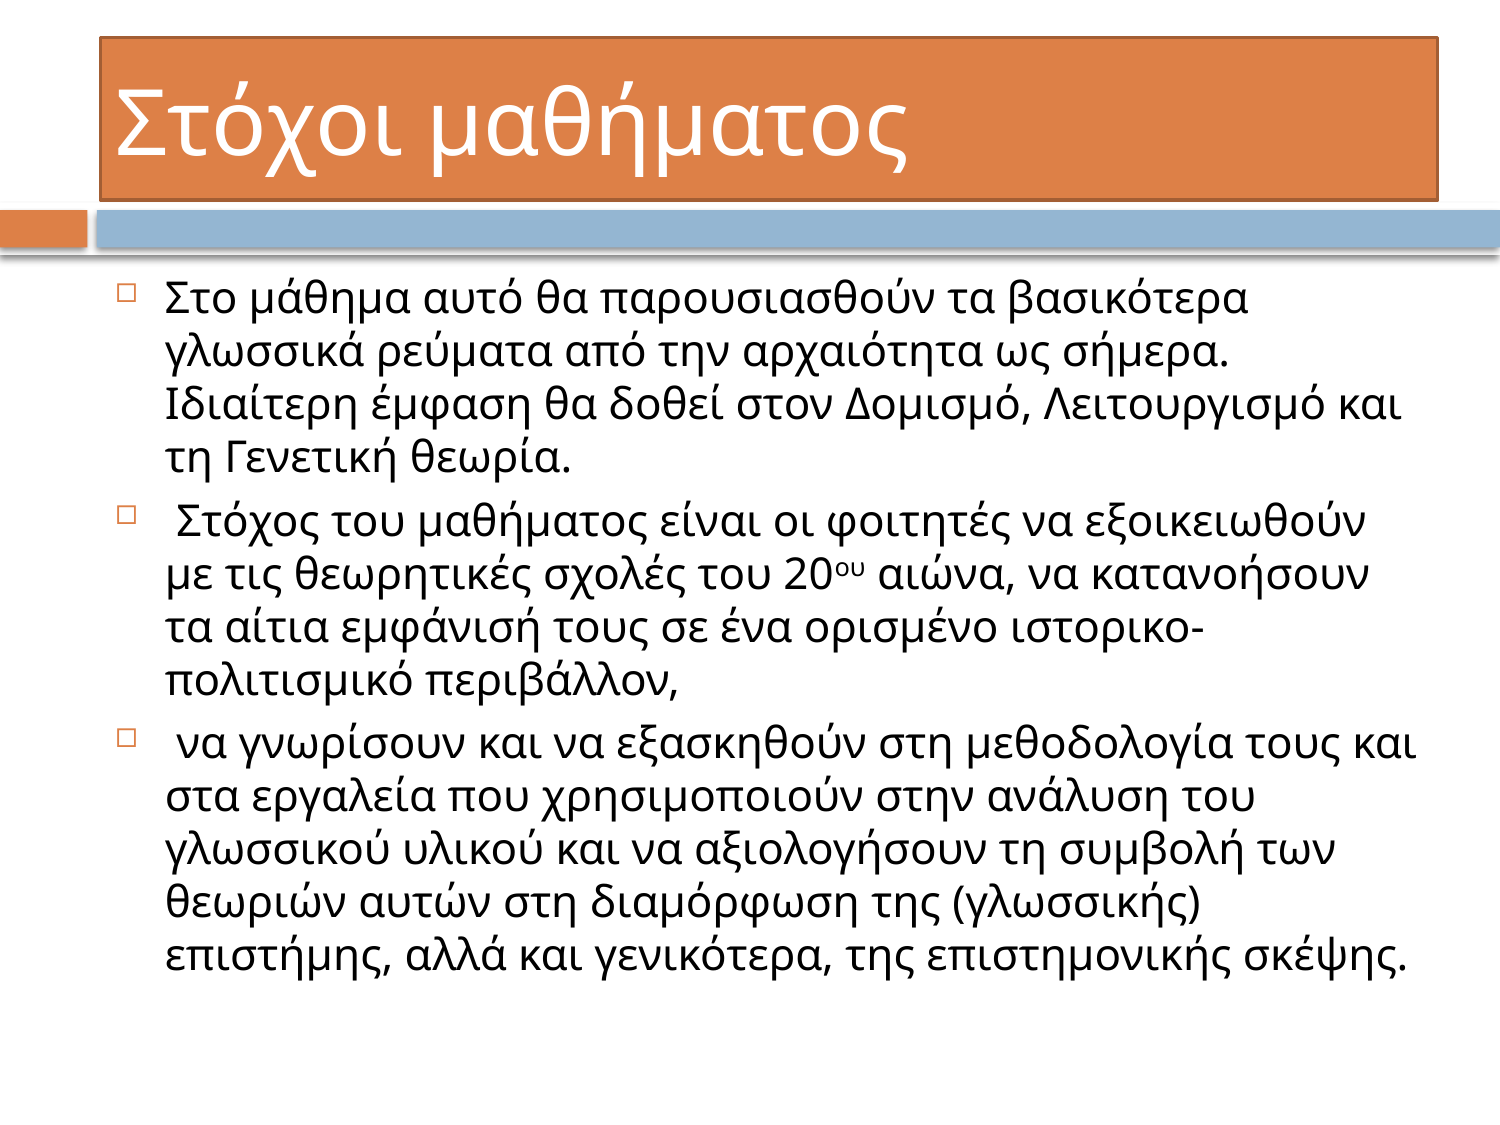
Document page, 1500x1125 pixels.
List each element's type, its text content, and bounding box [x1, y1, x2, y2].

title Στόχοι μαθήματος [99, 36, 1439, 202]
list Στο μάθημα αυτό θα παρουσιασθούν τα βασικότερα γλωσσικά ρεύματα από την αρχαιότητα ως σήμερα. Ιδιαίτερη έμφαση θα δοθεί στον Δομισμό, Λειτουργισμό και τη Γενετική θεωρία. Στόχος του μαθήματος είναι οι φοιτητές να εξοικειωθούν με τις θεωρητικές σχολές του 20ου αιώνα, να κατανοήσουν τα αίτια εμφάνισή τους σε ένα ορισμένο ιστορικο-πολιτισμικό περιβάλλον, να γνωρίσουν και να εξασκηθούν στη μεθοδολογία τους και στα εργαλεία που χρησιμοποιούν στην ανάλυση του γλωσσικού υλικού και να αξιολογήσουν τη συμβολή των θεωριών αυτών στη διαμόρφωση της (γλωσσικής) επιστήμης, αλλά και γενικότερα, της επιστημονικής σκέψης. [100, 262, 1438, 1000]
